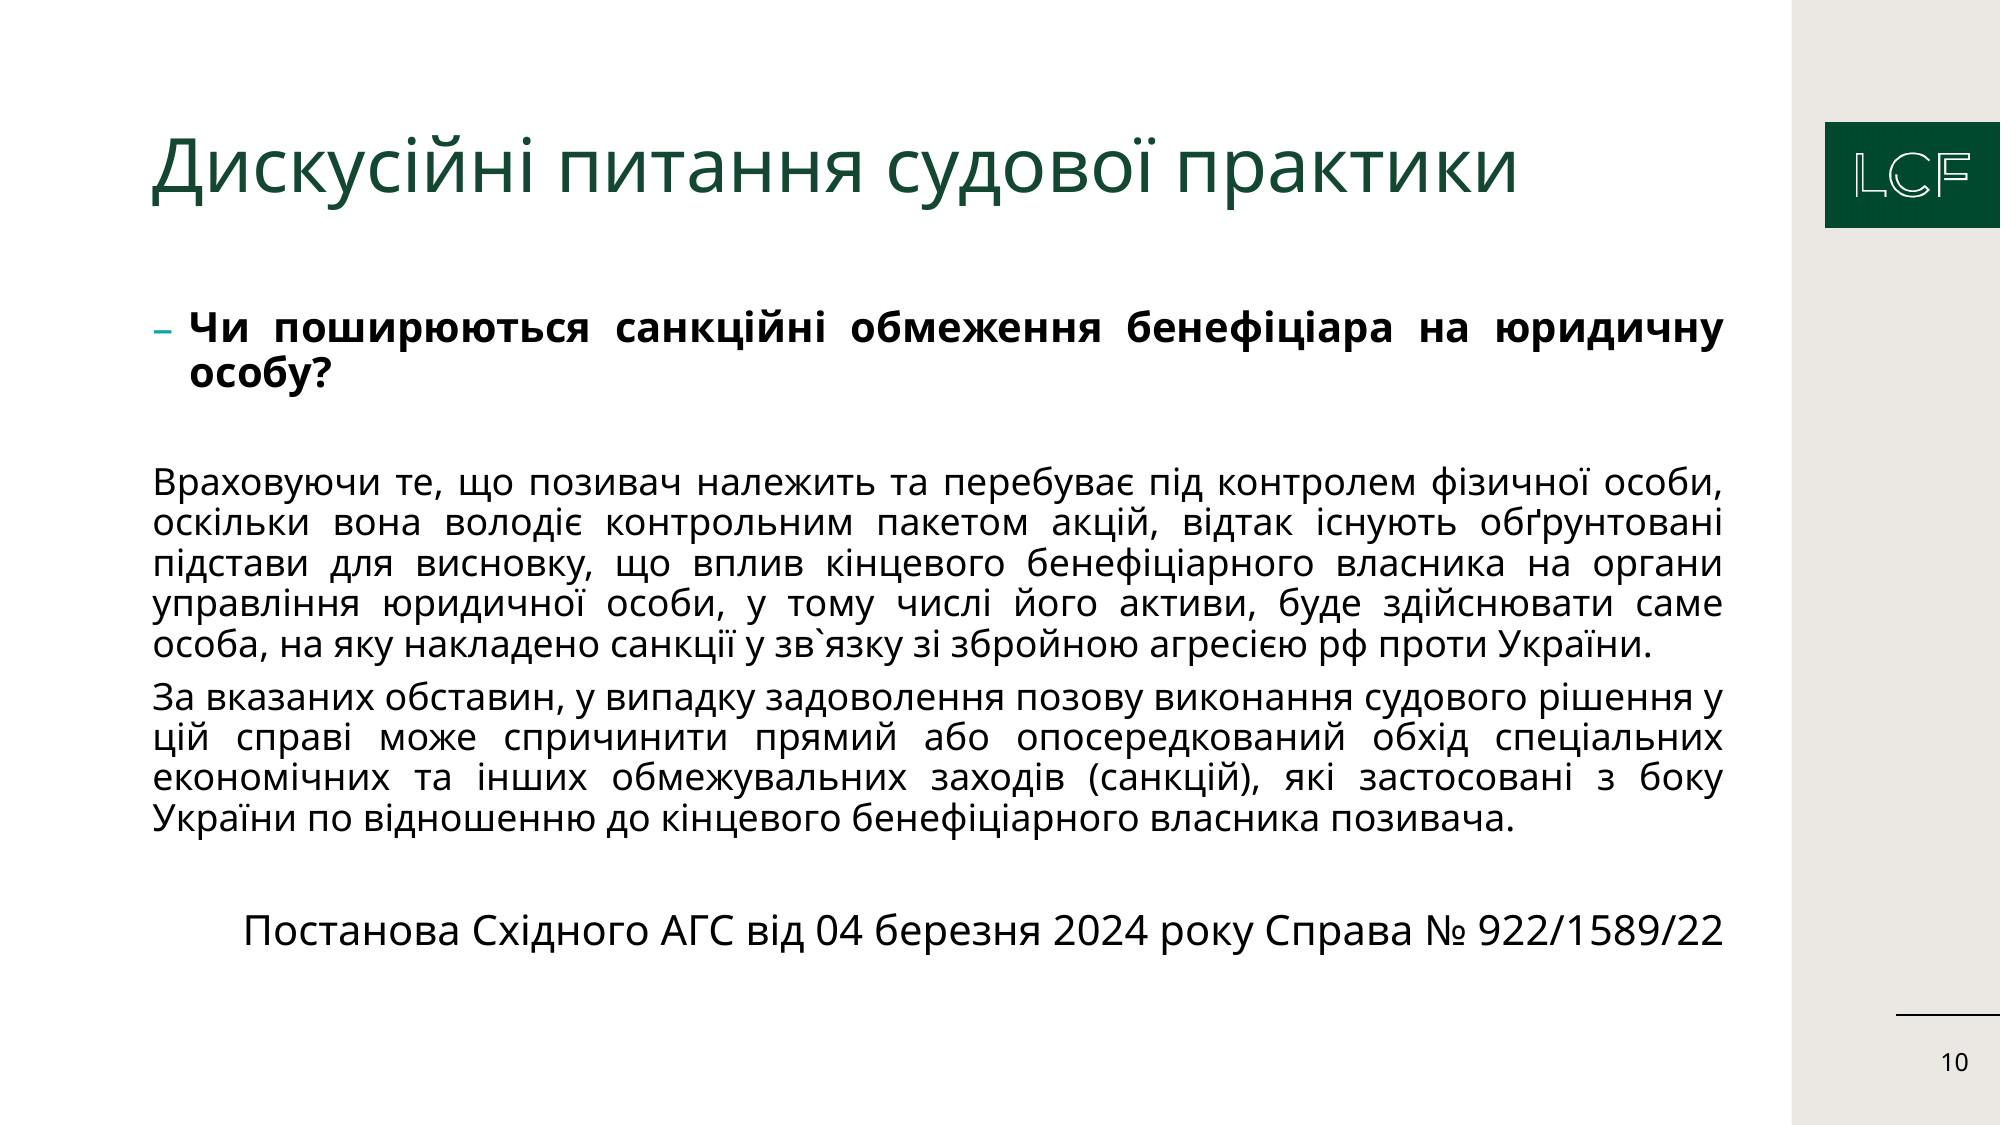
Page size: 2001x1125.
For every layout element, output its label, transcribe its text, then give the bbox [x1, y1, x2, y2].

title Дискусійні питання судової практики [137, 59, 1740, 278]
list Чи поширюються санкційні обмеження бенефіціара на юридичну особу? Враховуючи те, що позивач належить та перебуває під контролем фізичної особи, оскільки вона володіє контрольним пакетом акцій, відтак існують обґрунтовані підстави для висновку, що вплив кінцевого бенефіціарного власника на органи управління юридичної особи, у тому числі його активи, буде здійснювати саме особа, на яку накладено санкції у зв`язку зі збройною агресією рф проти України. За вказаних обставин, у випадку задоволення позову виконання судового рішення у цій справі може спричинити прямий або опосередкований обхід спеціальних економічних та інших обмежувальних заходів (санкцій), які застосовані з боку України по відношенню до кінцевого бенефіціарного власника позивача. Постанова Східного АГС від 04 березня 2024 року Справа № 922/1589/22 [137, 299, 1740, 1014]
picture [1825, 122, 2000, 228]
